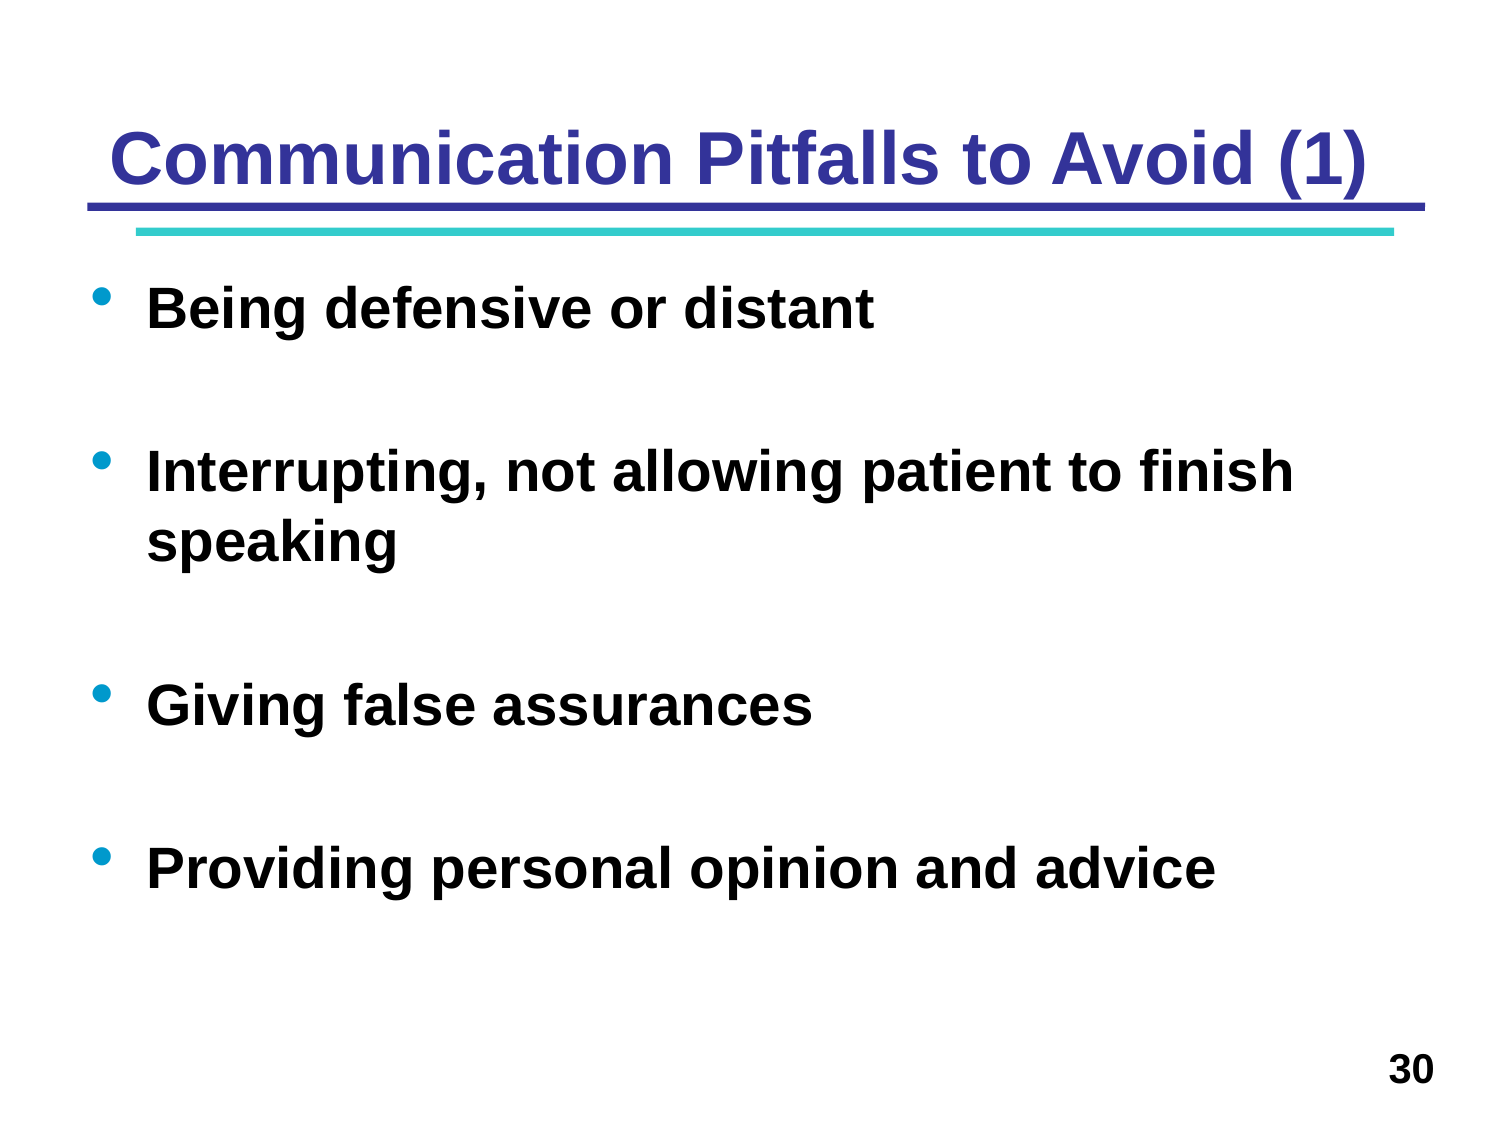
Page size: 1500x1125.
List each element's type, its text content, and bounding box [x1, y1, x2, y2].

title Communication Pitfalls to Avoid (1) [74, 18, 1426, 207]
slide_number 30 [599, 1034, 1451, 1113]
list Being defensive or distant Interrupting, not allowing patient to finish speaking Giving false assurances Providing personal opinion and advice [74, 262, 1426, 1006]
